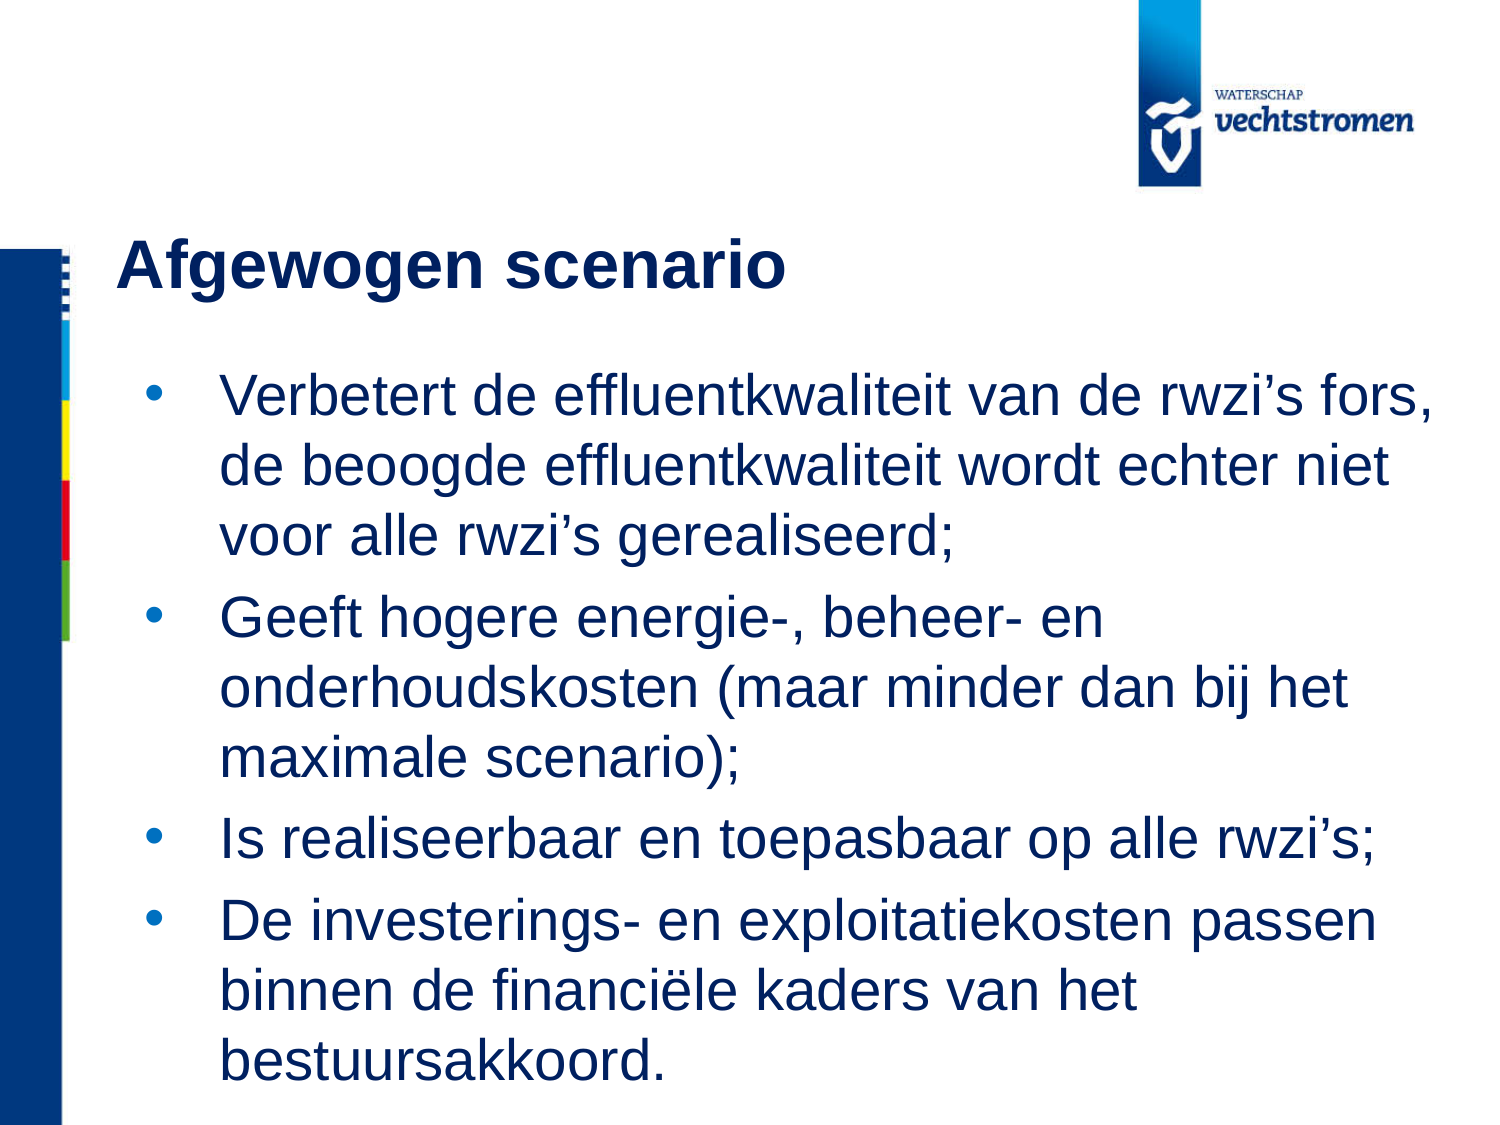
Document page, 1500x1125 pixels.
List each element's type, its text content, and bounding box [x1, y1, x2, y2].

list Verbetert de effluentkwaliteit van de rwzi’s fors, de beoogde effluentkwaliteit wordt echter niet voor alle rwzi’s gerealiseerd; Geeft hogere energie-, beheer- en onderhoudskosten (maar minder dan bij het maximale scenario); Is realiseerbaar en toepasbaar op alle rwzi’s; De investerings- en exploitatiekosten passen binnen de financiële kaders van het bestuursakkoord. [129, 349, 1459, 1083]
picture [0, 0, 1500, 1125]
title Afgewogen scenario [100, 219, 1459, 303]
